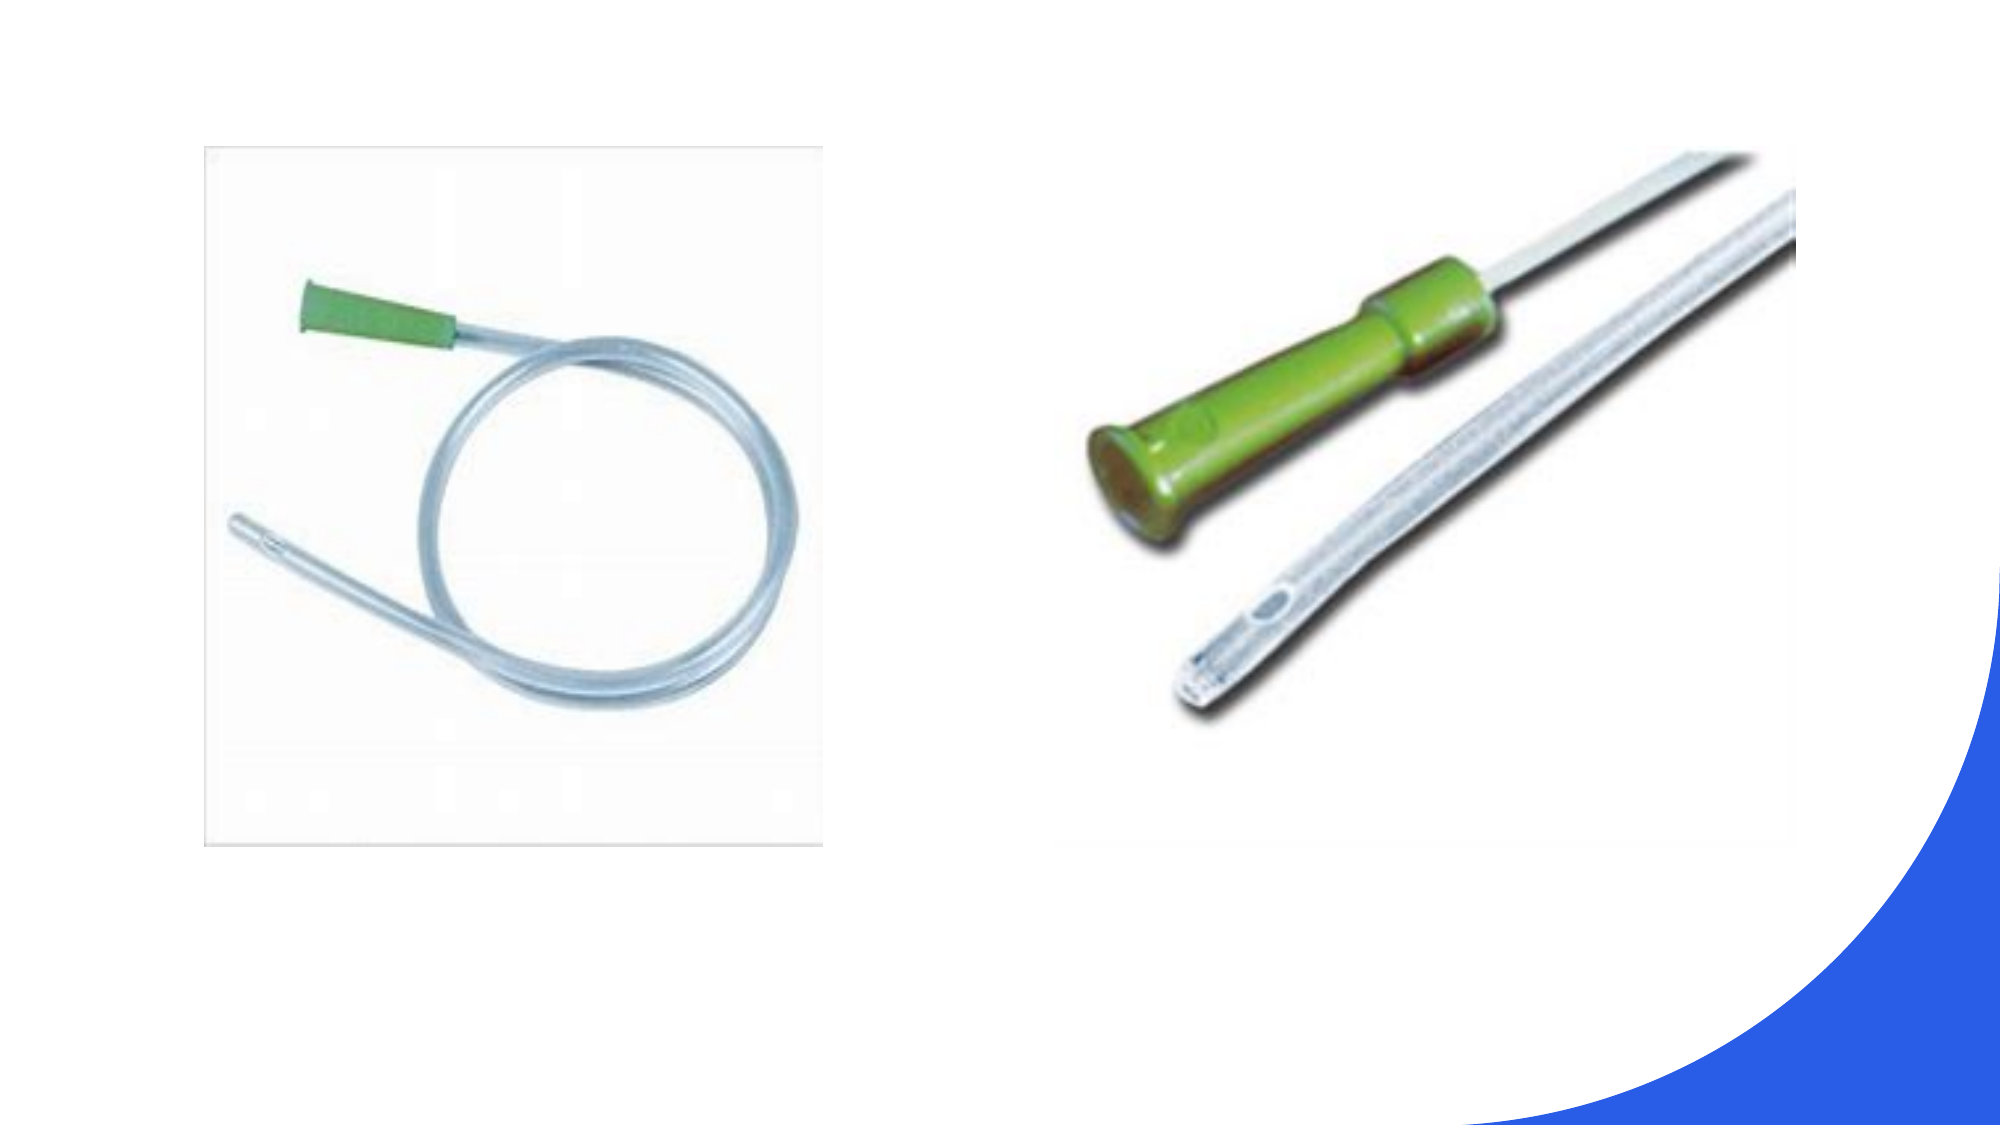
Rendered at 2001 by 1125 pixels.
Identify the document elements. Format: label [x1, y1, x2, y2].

picture [1054, 146, 1796, 847]
picture [204, 146, 823, 847]
